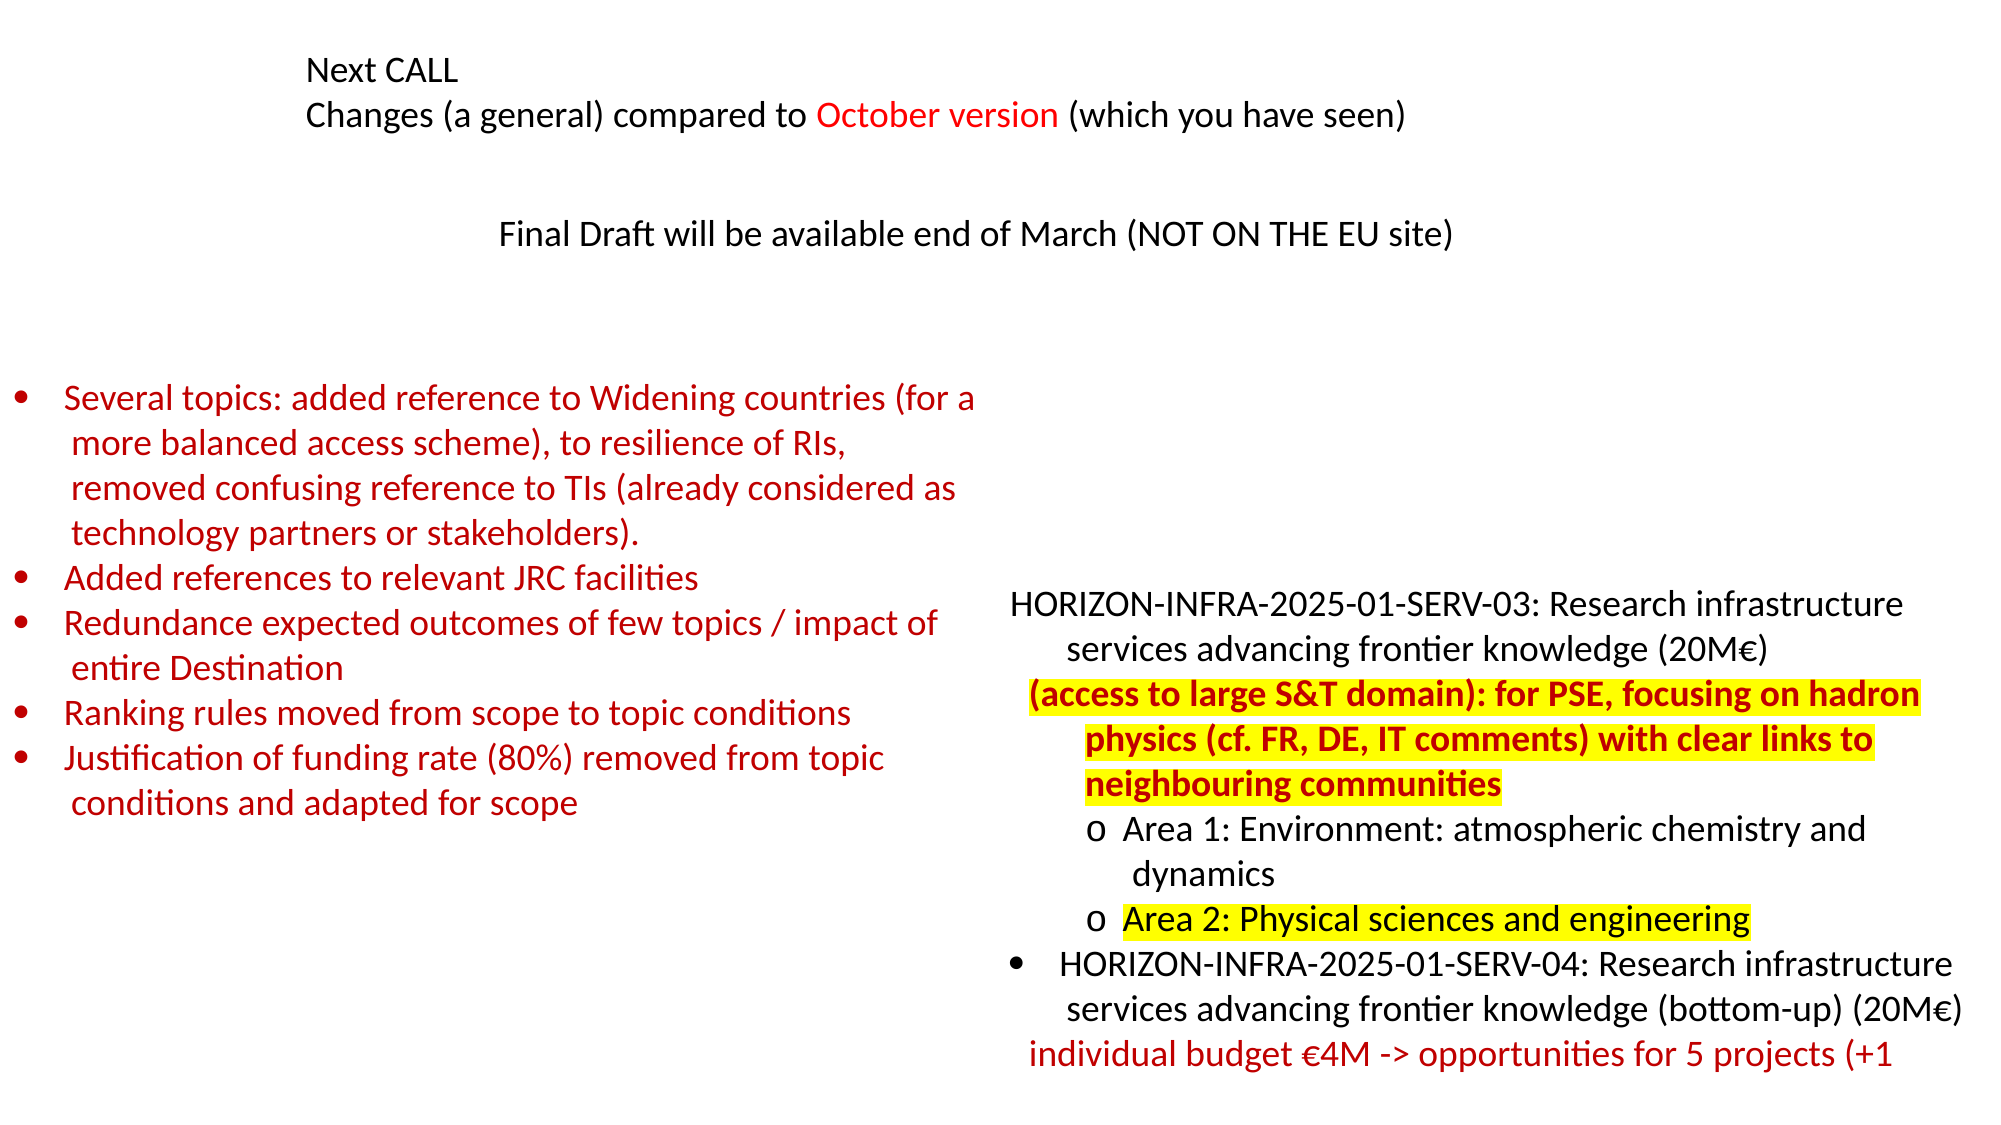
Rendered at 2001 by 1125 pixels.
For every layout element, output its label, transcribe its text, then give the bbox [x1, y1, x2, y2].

text_box · Several topics: added reference to Widening countries (for a more balanced access scheme), to resilience of RIs, removed confusing reference to TIs (already considered as technology partners or stakeholders). · Added references to relevant JRC facilities · Redundance expected outcomes of few topics / impact of entire Destination · Ranking rules moved from scope to topic conditions · Justification of funding rate (80%) removed from topic conditions and adapted for scope [0, 365, 1000, 876]
text_box Next CALL Changes (a general) compared to October version (which you have seen) [291, 37, 1422, 143]
text_box Final Draft will be available end of March (NOT ON THE EU site) [483, 201, 1470, 262]
text_box HORIZON-INFRA-2025-01-SERV-03: Research infrastructure services advancing frontier knowledge (20M€) (access to large S&T domain): for PSE, focusing on hadron physics (cf. FR, DE, IT comments) with clear links to neighbouring communities o Area 1: Environment: atmospheric chemistry and dynamics o Area 2: Physical sciences and engineering · HORIZON-INFRA-2025-01-SERV-04: Research infrastructure services advancing frontier knowledge (bottom-up) (20M€) individual budget €4M -> opportunities for 5 projects (+1 [995, 572, 2000, 1082]
